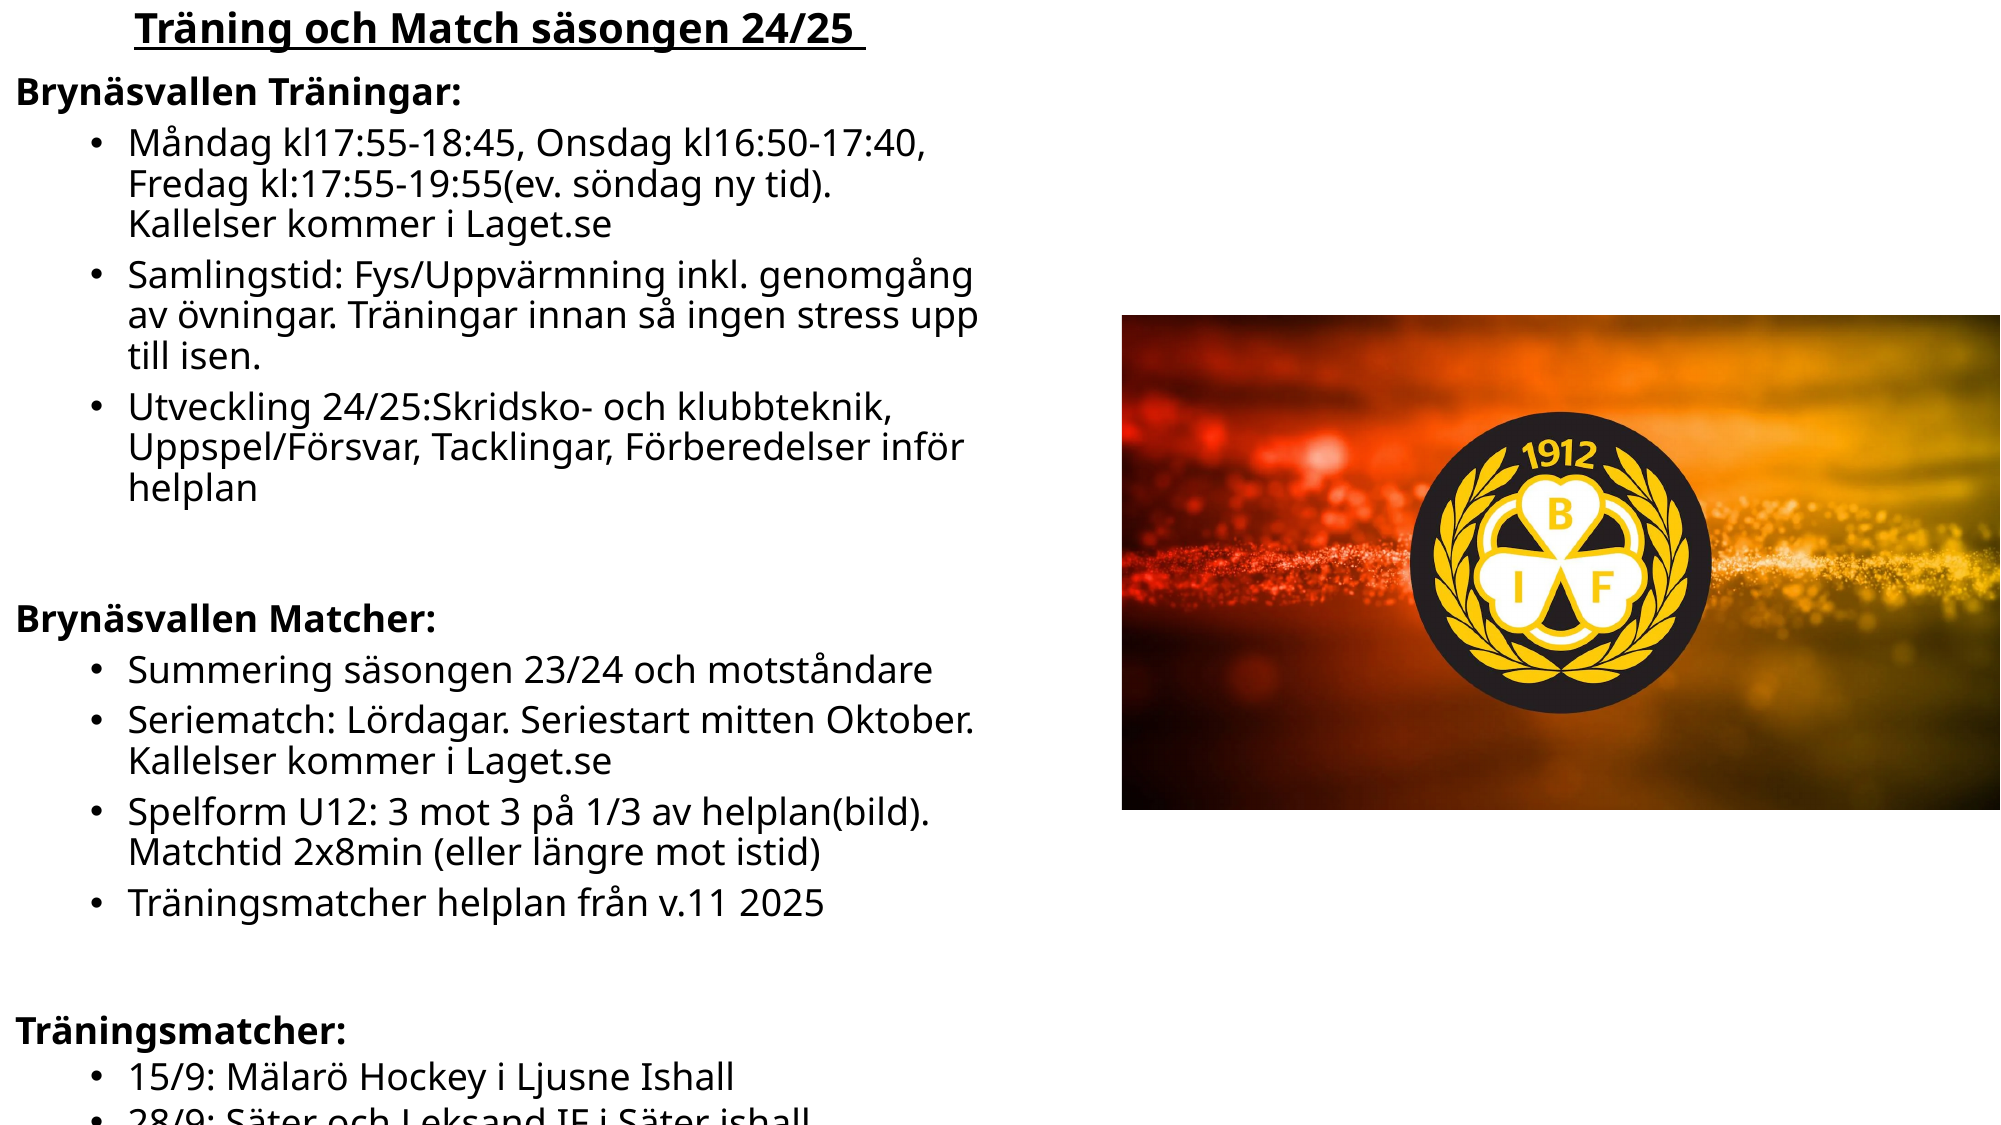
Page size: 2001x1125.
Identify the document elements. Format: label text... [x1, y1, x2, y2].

picture [1121, 314, 2000, 810]
list Träning och Match säsongen 24/25 Brynäsvallen Träningar: Måndag kl17:55-18:45, Onsdag kl16:50-17:40, Fredag kl:17:55-19:55(ev. söndag ny tid). Kallelser kommer i Laget.se Samlingstid: Fys/Uppvärmning inkl. genomgång av övningar. Träningar innan så ingen stress upp till isen. Utveckling 24/25:Skridsko- och klubbteknik, Uppspel/Försvar, Tacklingar, Förberedelser inför helplan Brynäsvallen Matcher: Summering säsongen 23/24 och motståndare Seriematch: Lördagar. Seriestart mitten Oktober. Kallelser kommer i Laget.se Spelform U12: 3 mot 3 på 1/3 av helplan(bild). Matchtid 2x8min (eller längre mot istid) Träningsmatcher helplan från v.11 2025 Träningsmatcher: 15/9: Mälarö Hockey i Ljusne Ishall 28/9: Säter och Leksand IF i Säter ishall [0, 0, 1000, 1125]
